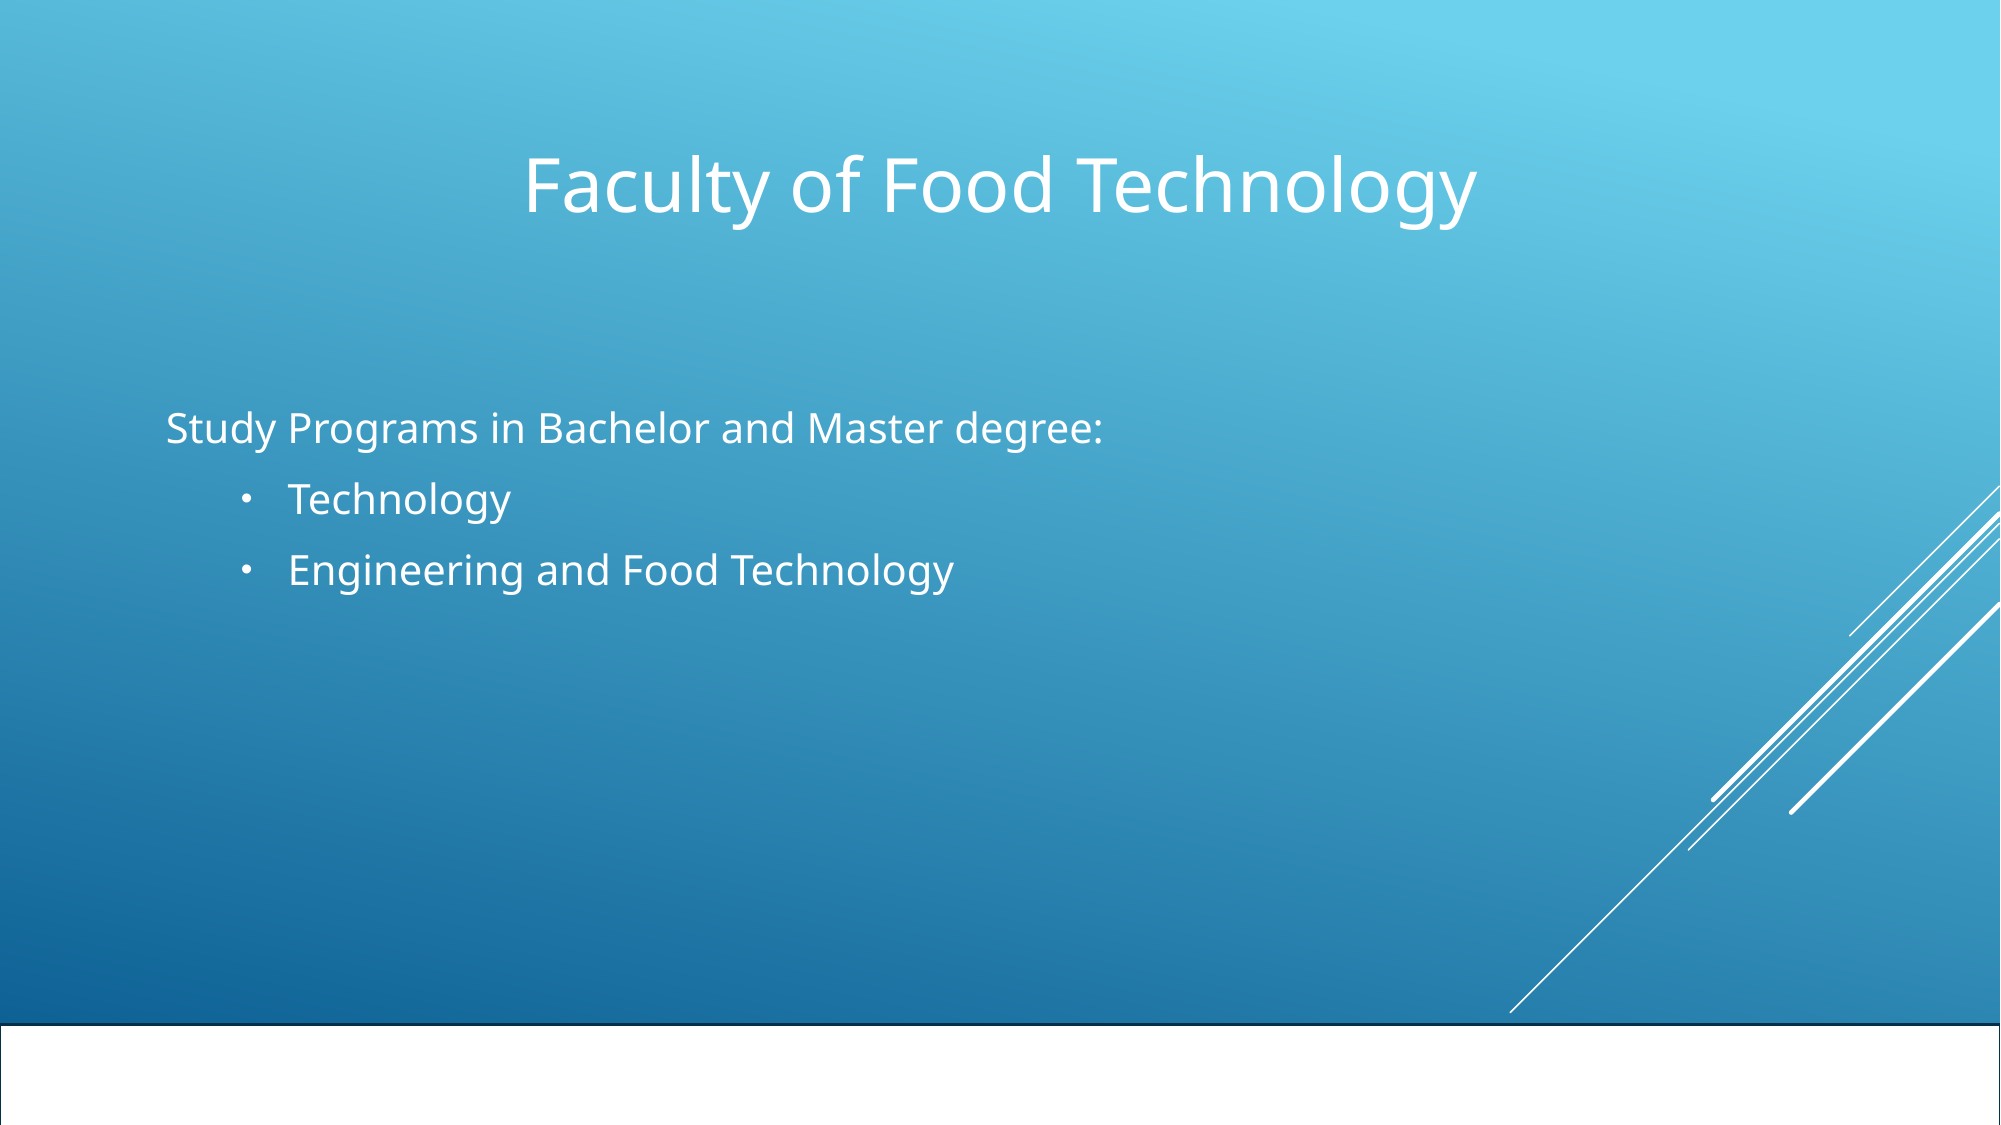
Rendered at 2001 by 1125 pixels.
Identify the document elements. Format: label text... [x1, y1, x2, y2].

list Study Programs in Bachelor and Master degree: Technology Engineering and Food Technology [150, 264, 1489, 733]
text_box [0, 1023, 2000, 1125]
title Faculty of Food Technology [72, 87, 1929, 277]
